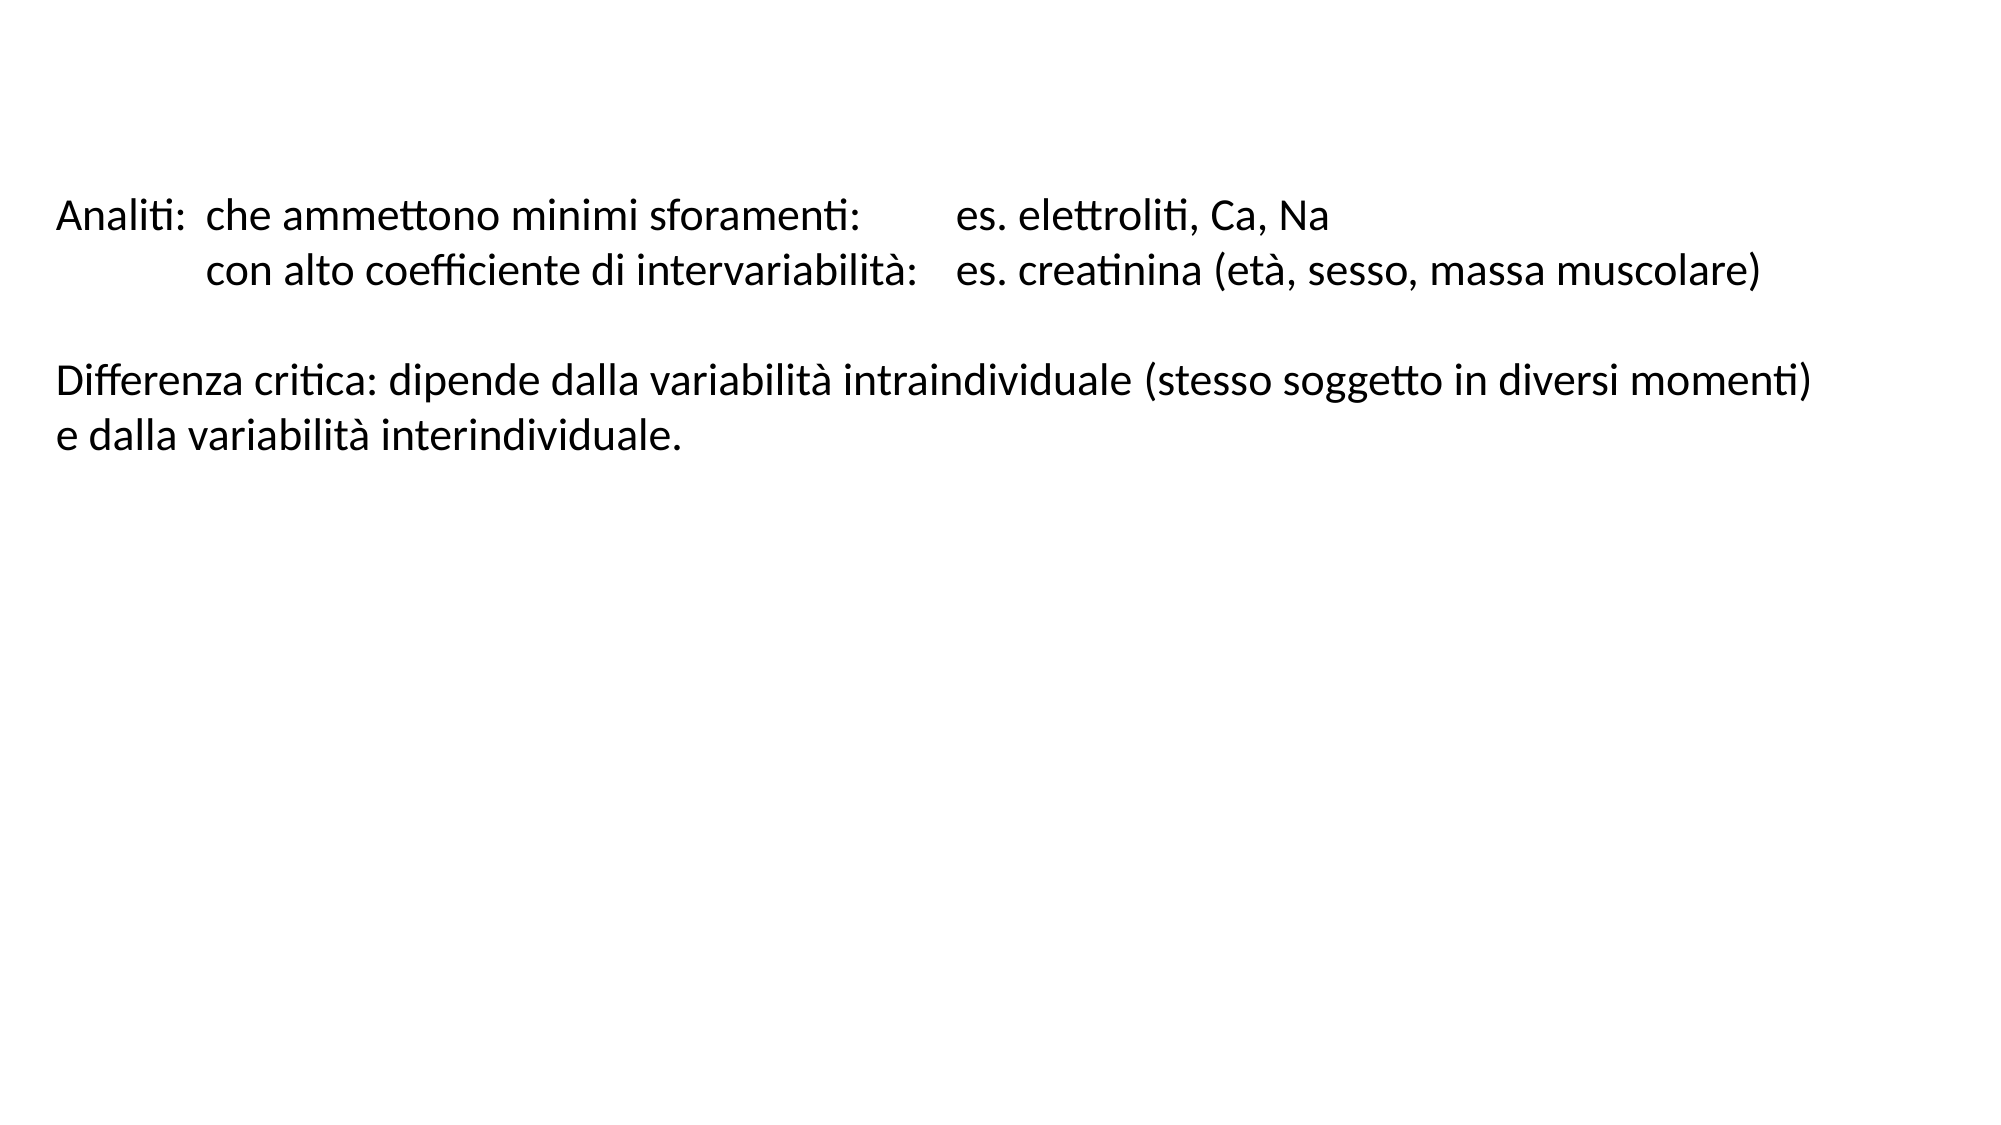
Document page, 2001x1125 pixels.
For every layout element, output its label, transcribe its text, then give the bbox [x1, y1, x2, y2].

text_box Analiti: che ammettono minimi sforamenti: es. elettroliti, Ca, Na con alto coefficiente di intervariabilità: es. creatinina (età, sesso, massa muscolare) Differenza critica: dipende dalla variabilità intraindividuale (stesso soggetto in diversi momenti) e dalla variabilità interindividuale. [41, 177, 1841, 467]
